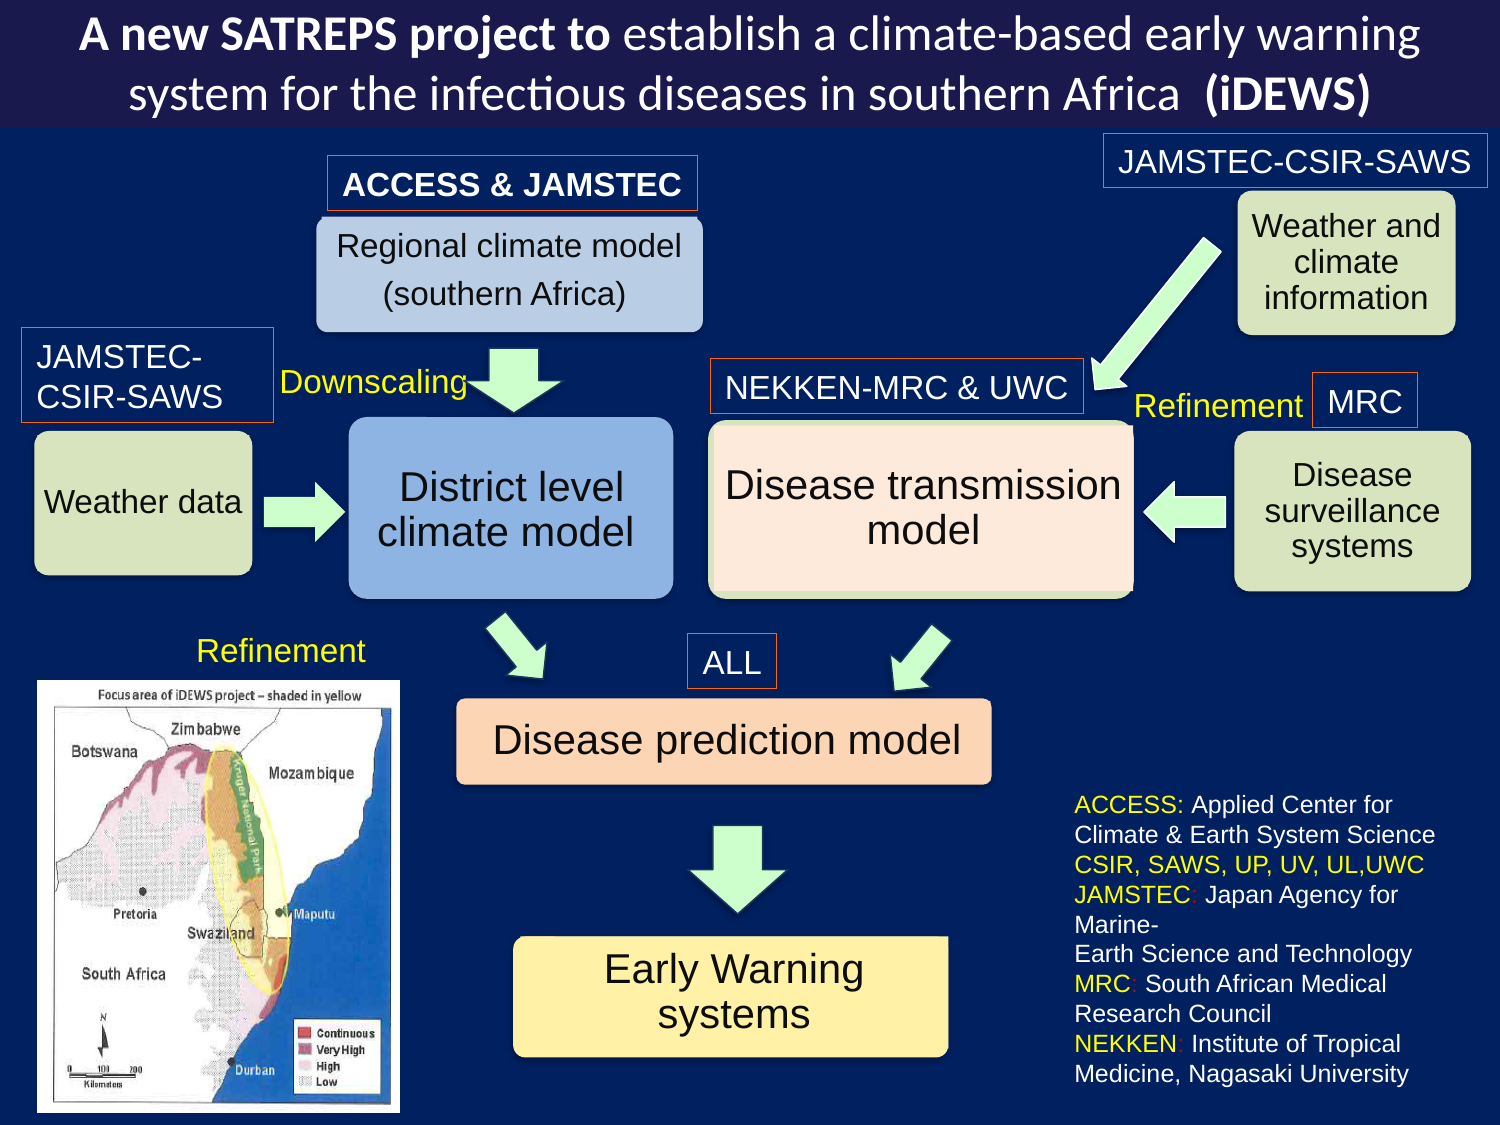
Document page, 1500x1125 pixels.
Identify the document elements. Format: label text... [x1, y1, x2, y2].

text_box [1234, 430, 1472, 592]
text_box ACCESS: Applied Center for Climate & Earth System Science CSIR, SAWS, UP, UV, UL,UWC JAMSTEC: Japan Agency for Marine- Earth Science and Technology MRC: South African Medical Research Council NEKKEN: Institute of Tropical Medicine, Nagasaki University [1059, 780, 1490, 1125]
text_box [707, 419, 1135, 600]
text_box JAMSTEC-CSIR-SAWS [21, 327, 274, 423]
text_box [687, 824, 789, 915]
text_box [348, 416, 674, 600]
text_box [1237, 190, 1456, 336]
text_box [456, 698, 992, 785]
text_box ACCESS & JAMSTEC [327, 155, 698, 211]
text_box [463, 347, 565, 414]
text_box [316, 216, 704, 333]
text_box [1090, 236, 1222, 391]
text_box [1143, 481, 1227, 543]
picture [37, 680, 401, 1113]
text_box JAMSTEC-CSIR-SAWS [1103, 133, 1488, 188]
text_box Downscaling [274, 352, 484, 408]
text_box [33, 430, 253, 576]
text_box [484, 610, 548, 680]
text_box Refinement [181, 621, 382, 677]
text_box [263, 481, 343, 543]
text_box MRC [1312, 372, 1418, 428]
text_box ALL [687, 633, 777, 689]
text_box NEKKEN-MRC & UWC [710, 358, 1084, 414]
text_box A new SATREPS project to establish a climate-based early warning system for the infectious diseases in southern Africa (iDEWS) [0, 0, 1500, 128]
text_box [512, 936, 949, 1058]
text_box Refinement [1118, 376, 1319, 432]
text_box [889, 623, 953, 693]
